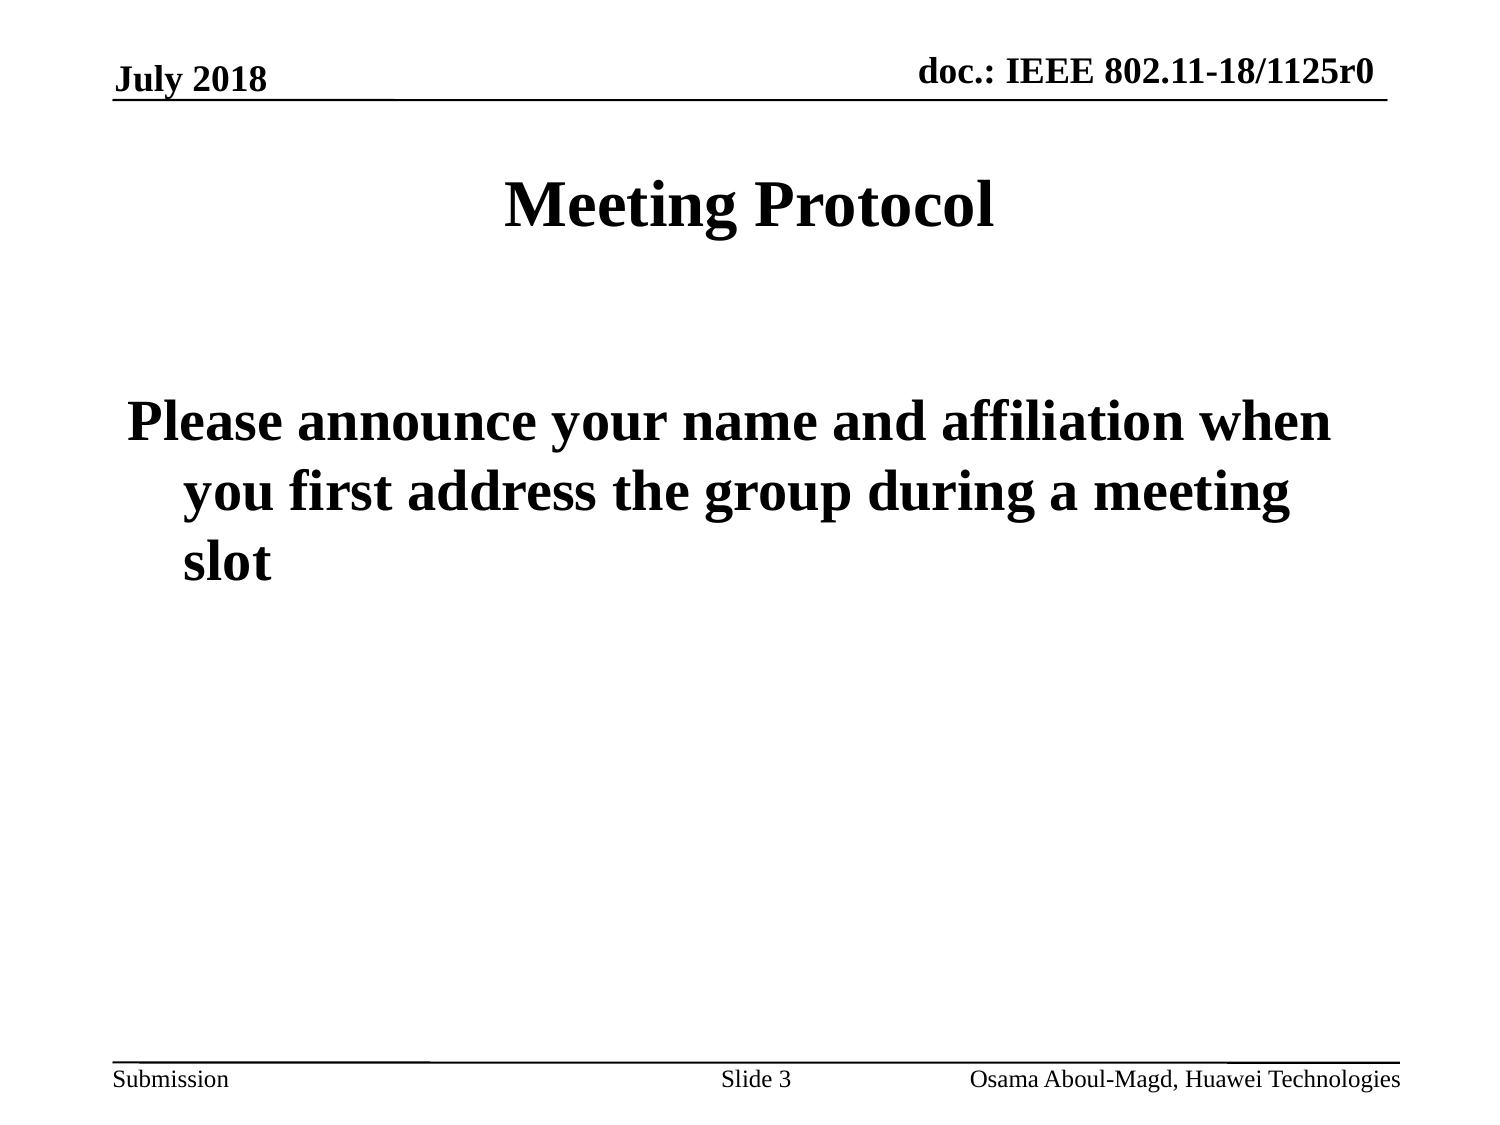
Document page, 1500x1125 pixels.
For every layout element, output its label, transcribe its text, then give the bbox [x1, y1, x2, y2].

list Please announce your name and affiliation when you first address the group during a meeting slot [112, 374, 1388, 513]
slide_number Slide 3 [712, 1061, 800, 1123]
footer Osama Aboul-Magd, Huawei Technologies [878, 1061, 1402, 1093]
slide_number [114, 54, 423, 100]
title Meeting Protocol [112, 112, 1388, 288]
